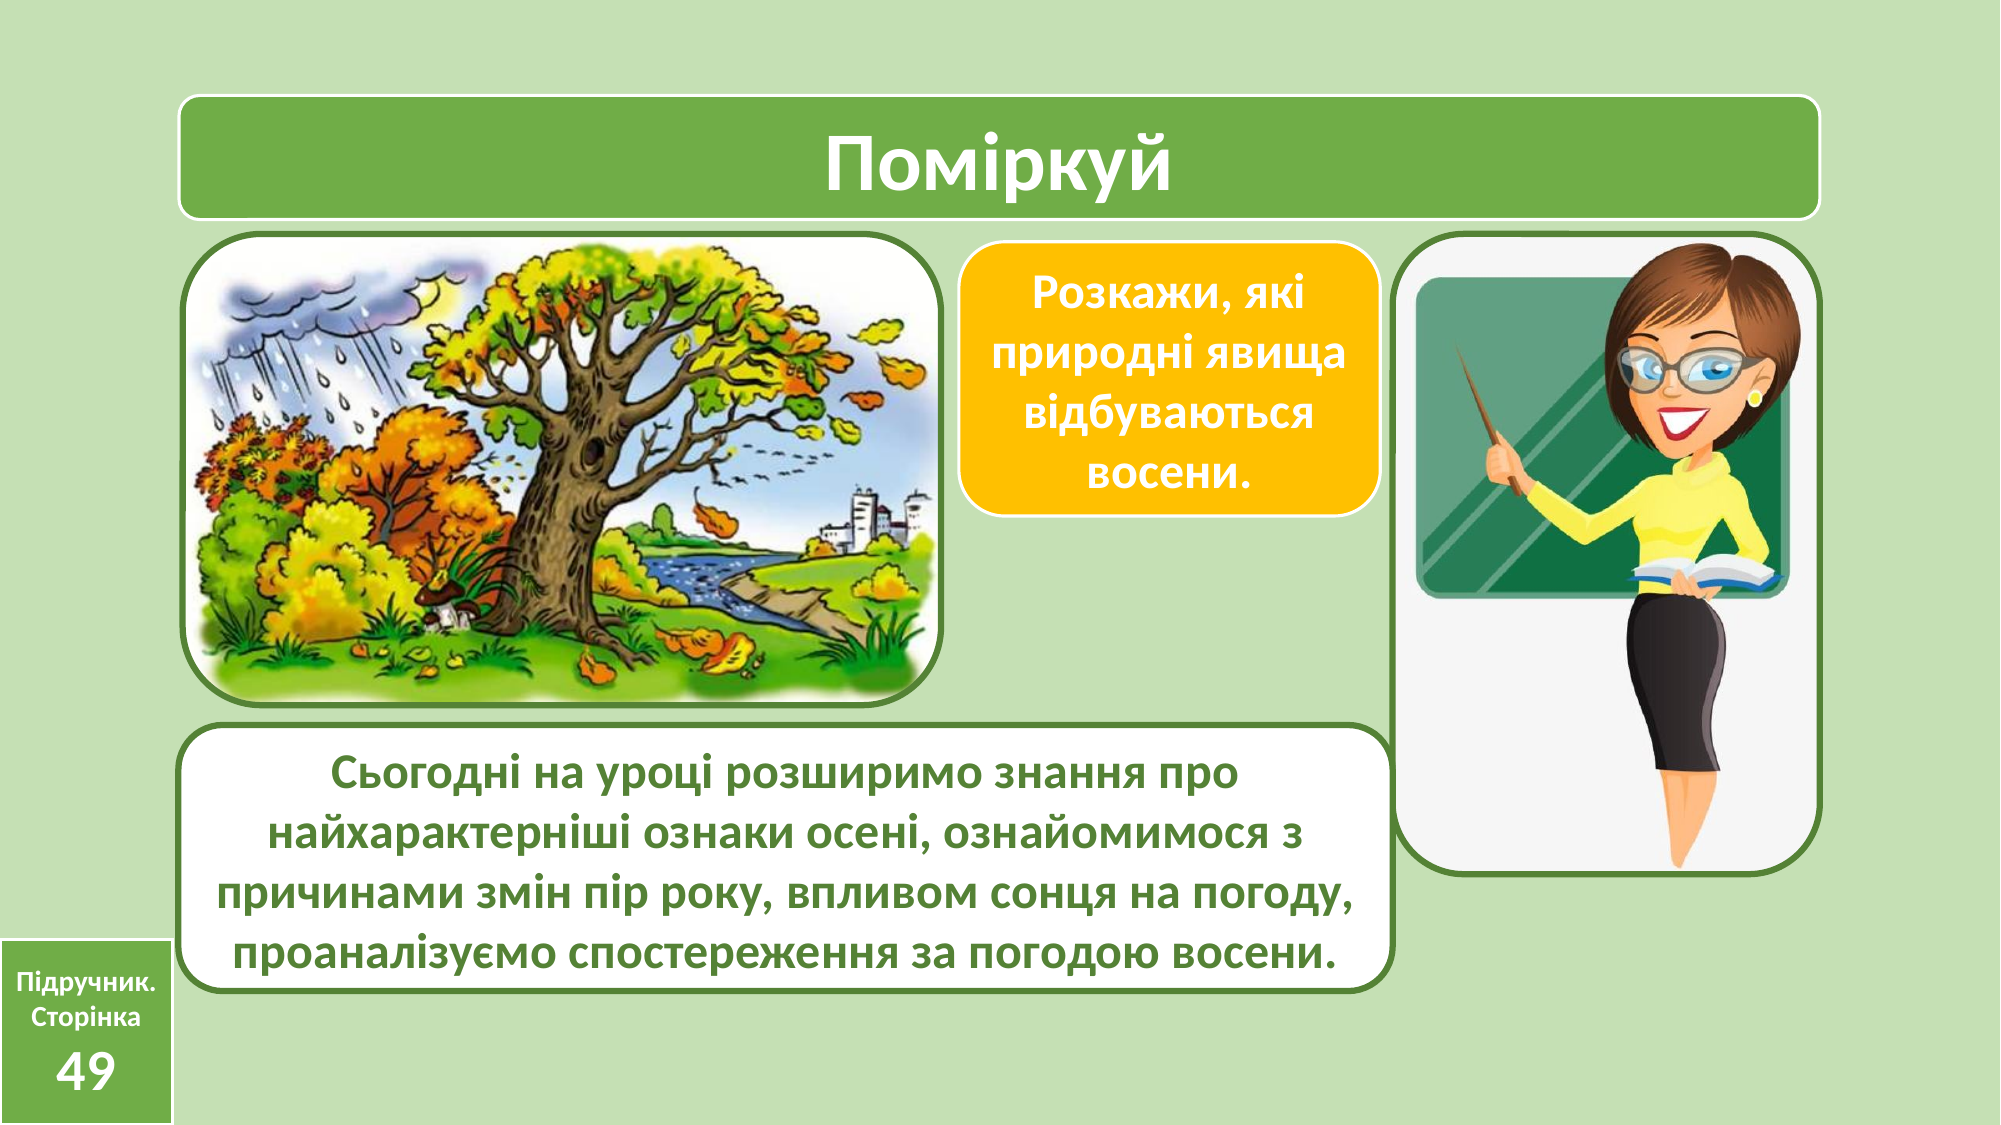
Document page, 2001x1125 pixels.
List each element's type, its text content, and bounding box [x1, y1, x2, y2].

picture [182, 233, 942, 706]
text_box Сьогодні на уроці розширимо знання про найхарактерніші ознаки осені, ознайомимося з причинами змін пір року, впливом сонця на погоду, проаналізуємо спостереження за погодою восени. [177, 723, 1394, 993]
text_box Розкажи, які природні явища відбуваються восени. [957, 240, 1382, 518]
text_box Підручник. Сторінка 49 [0, 938, 174, 1125]
picture [1392, 233, 1820, 875]
text_box Поміркуй [177, 93, 1822, 222]
